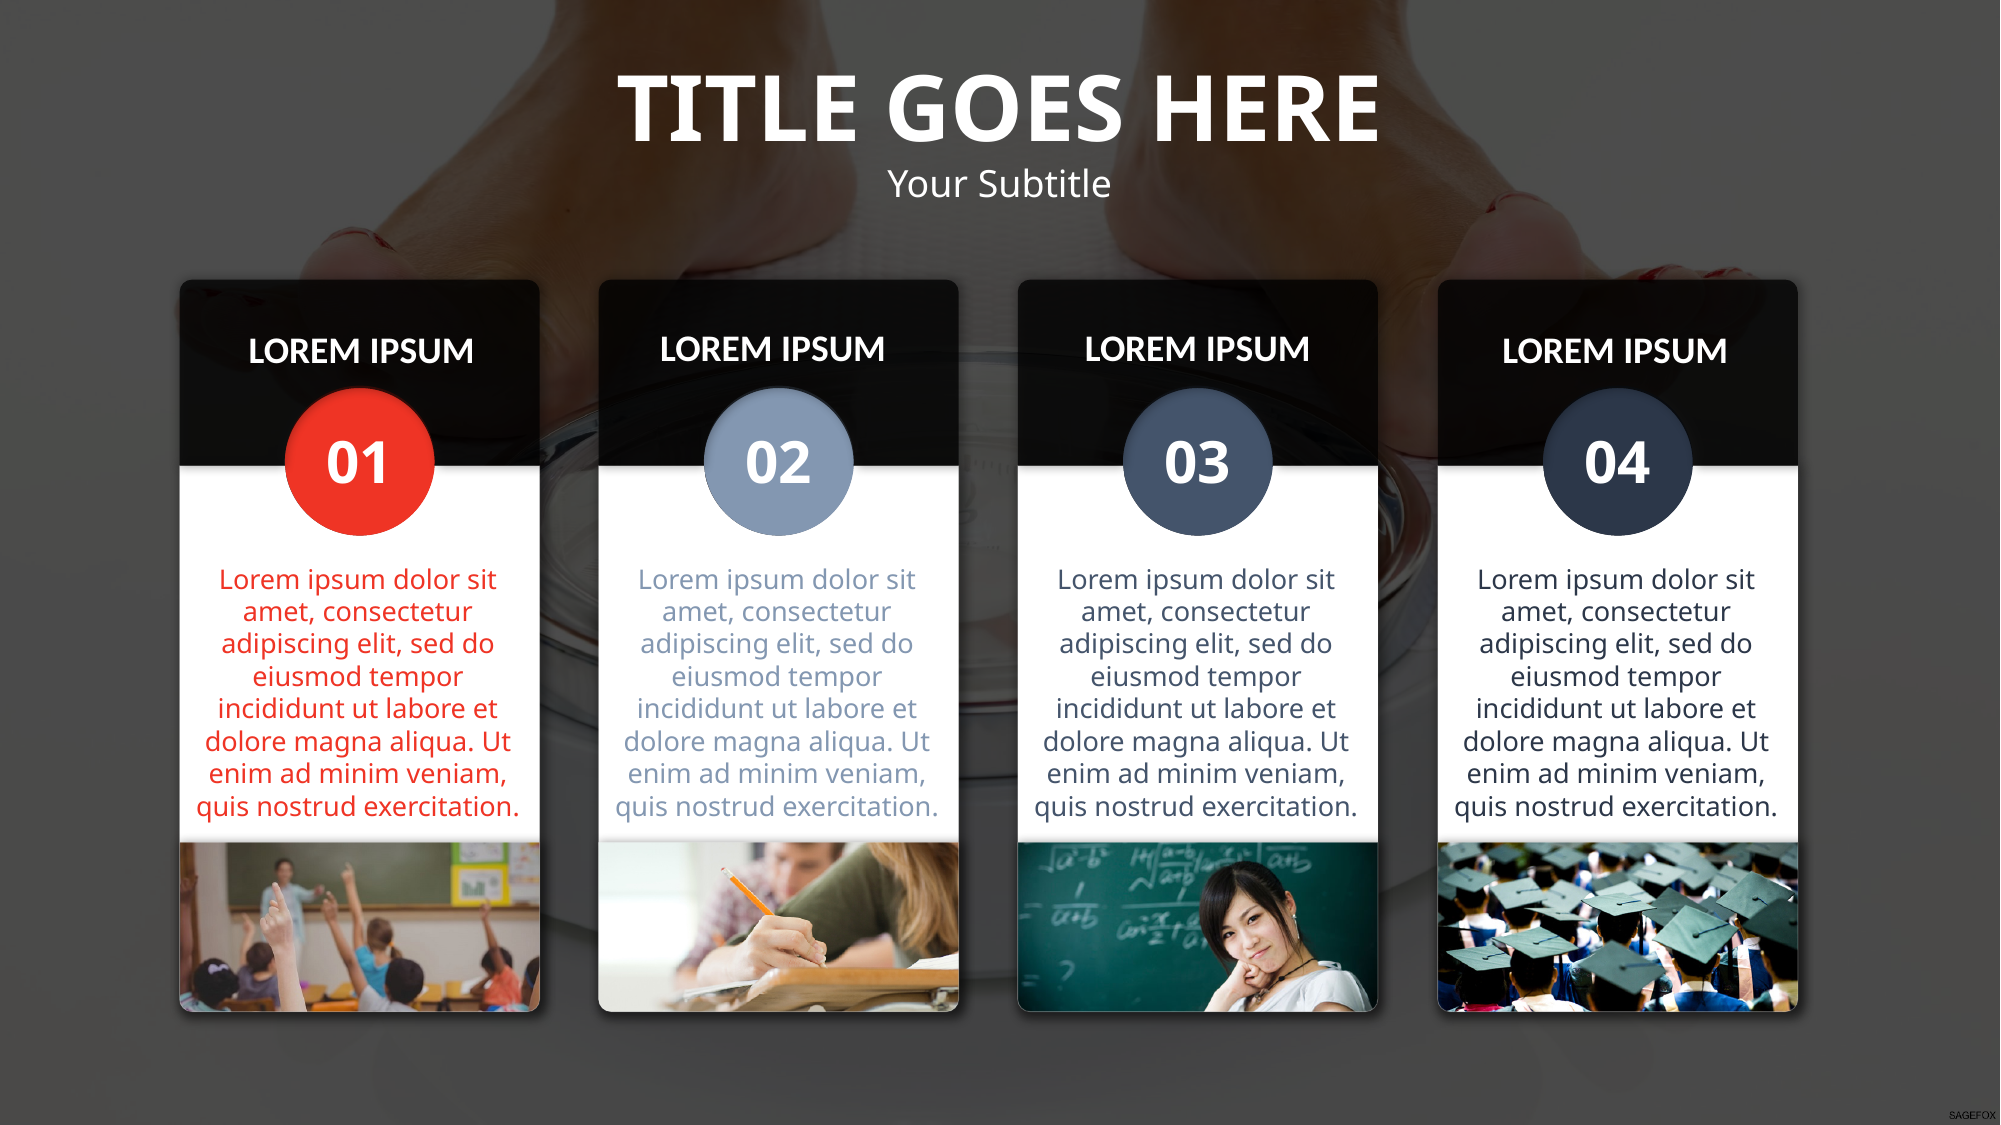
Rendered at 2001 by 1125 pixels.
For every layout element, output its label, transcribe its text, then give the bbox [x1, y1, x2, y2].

text_box [597, 470, 960, 835]
text_box TITLE GOES HERE Your Subtitle [548, 42, 1452, 212]
text_box [597, 841, 960, 1013]
text_box [178, 841, 541, 1013]
text_box 02 [704, 466, 855, 537]
text_box Lorem ipsum dolor sit amet, consectetur adipiscing elit, sed do eiusmod tempor incididunt ut labore et dolore magna aliqua. Ut enim ad minim veniam, quis nostrud exercitation. [178, 554, 538, 830]
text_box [593, 279, 959, 466]
text_box [1436, 841, 1799, 1013]
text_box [1017, 279, 1378, 466]
text_box Lorem ipsum dolor sit amet, consectetur adipiscing elit, sed do eiusmod tempor incididunt ut labore et dolore magna aliqua. Ut enim ad minim veniam, quis nostrud exercitation. [1436, 554, 1796, 830]
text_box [179, 279, 542, 466]
text_box Lorem ipsum dolor sit amet, consectetur adipiscing elit, sed do eiusmod tempor incididunt ut labore et dolore magna aliqua. Ut enim ad minim veniam, quis nostrud exercitation. [597, 554, 957, 830]
text_box 04 [1543, 466, 1694, 537]
text_box [1016, 469, 1379, 836]
text_box Lorem ipsum dolor sit amet, consectetur adipiscing elit, sed do eiusmod tempor incididunt ut labore et dolore magna aliqua. Ut enim ad minim veniam, quis nostrud exercitation. [1016, 554, 1376, 830]
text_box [1435, 279, 1798, 466]
text_box 01 [285, 466, 436, 537]
text_box 03 [1123, 466, 1274, 537]
picture [0, 0, 2001, 1125]
text_box [1016, 841, 1379, 1013]
text_box [178, 470, 541, 835]
text_box [1436, 470, 1799, 836]
